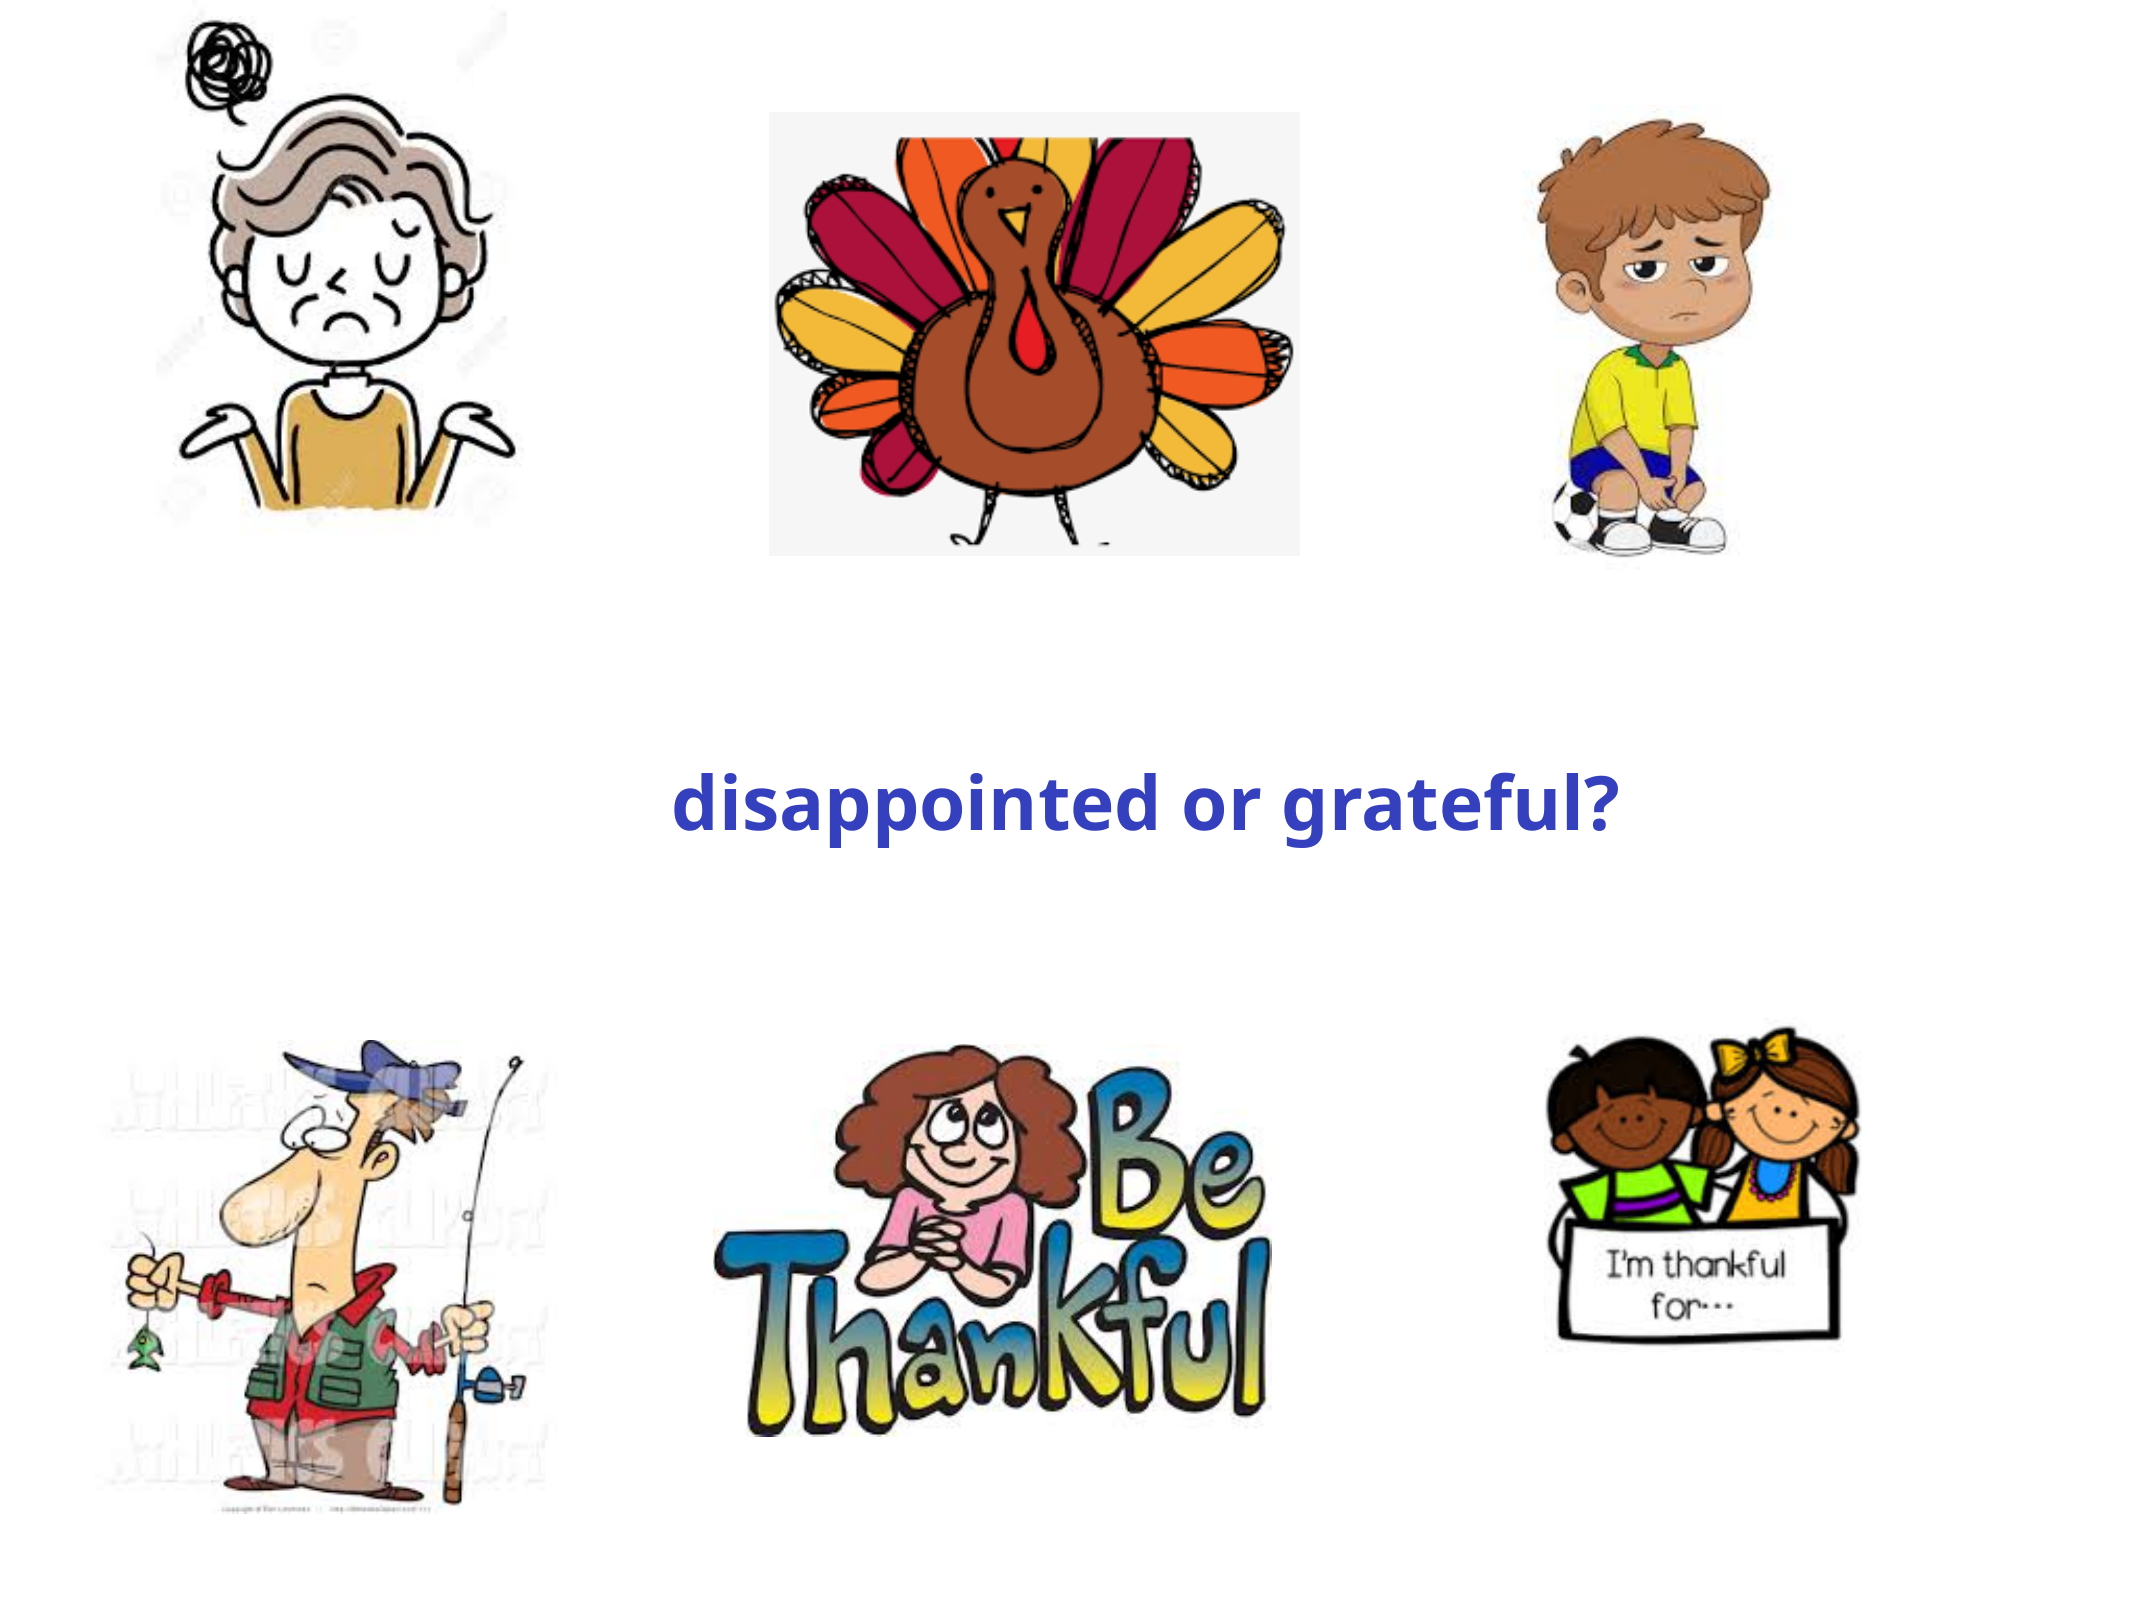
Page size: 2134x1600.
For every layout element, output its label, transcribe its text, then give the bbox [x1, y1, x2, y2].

picture [94, 1040, 558, 1514]
text_box disappointed or grateful? [663, 746, 1649, 854]
picture [712, 1044, 1272, 1437]
picture [769, 112, 1300, 556]
picture [1422, 104, 1893, 575]
picture [1477, 968, 2018, 1376]
picture [139, 0, 547, 539]
